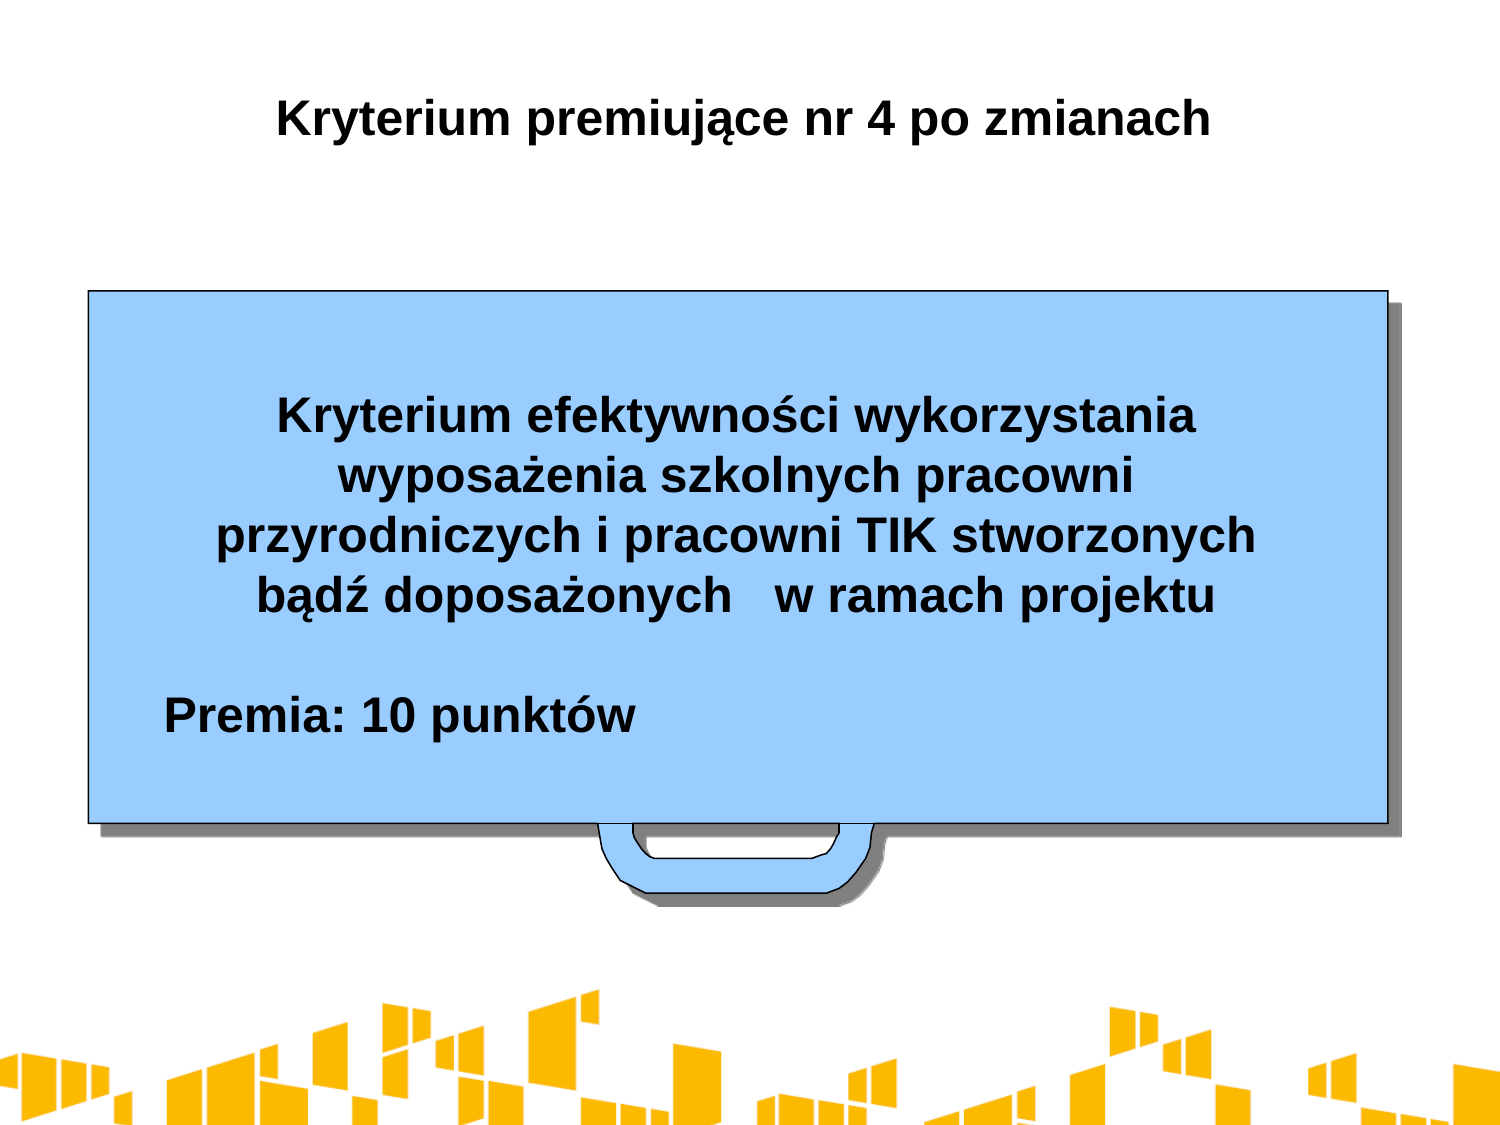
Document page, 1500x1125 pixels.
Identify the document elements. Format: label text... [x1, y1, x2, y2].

text_box Kryterium premiujące nr 4 po zmianach [147, 78, 1341, 153]
picture [0, 980, 1500, 1125]
text_box Kryterium efektywności wykorzystania wyposażenia szkolnych pracowni przyrodniczych i pracowni TIK stworzonych bądź doposażonych w ramach projektu Premia: 10 punktów [88, 290, 1388, 894]
